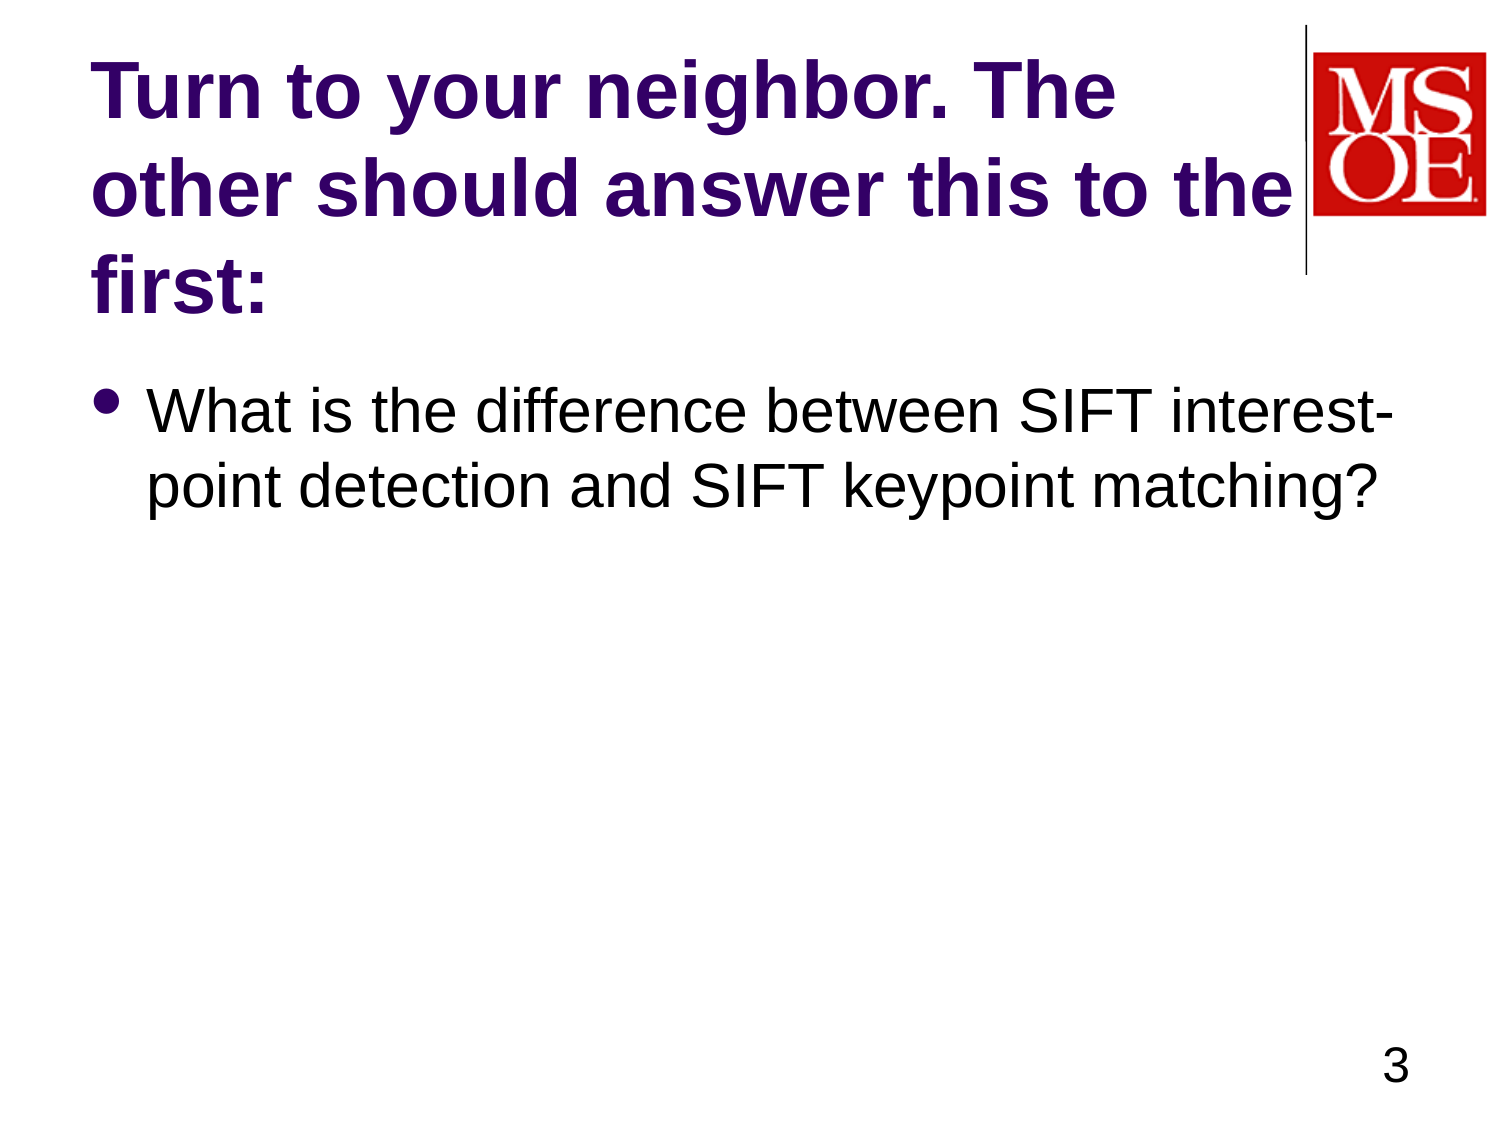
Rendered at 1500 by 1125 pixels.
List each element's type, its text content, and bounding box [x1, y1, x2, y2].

slide_number 3 [1074, 1024, 1426, 1101]
list What is the difference between SIFT interest-point detection and SIFT keypoint matching? [75, 362, 1425, 1006]
title Turn to your neighbor. The other should answer this to the first: [75, 20, 1313, 338]
picture [1313, 37, 1488, 232]
